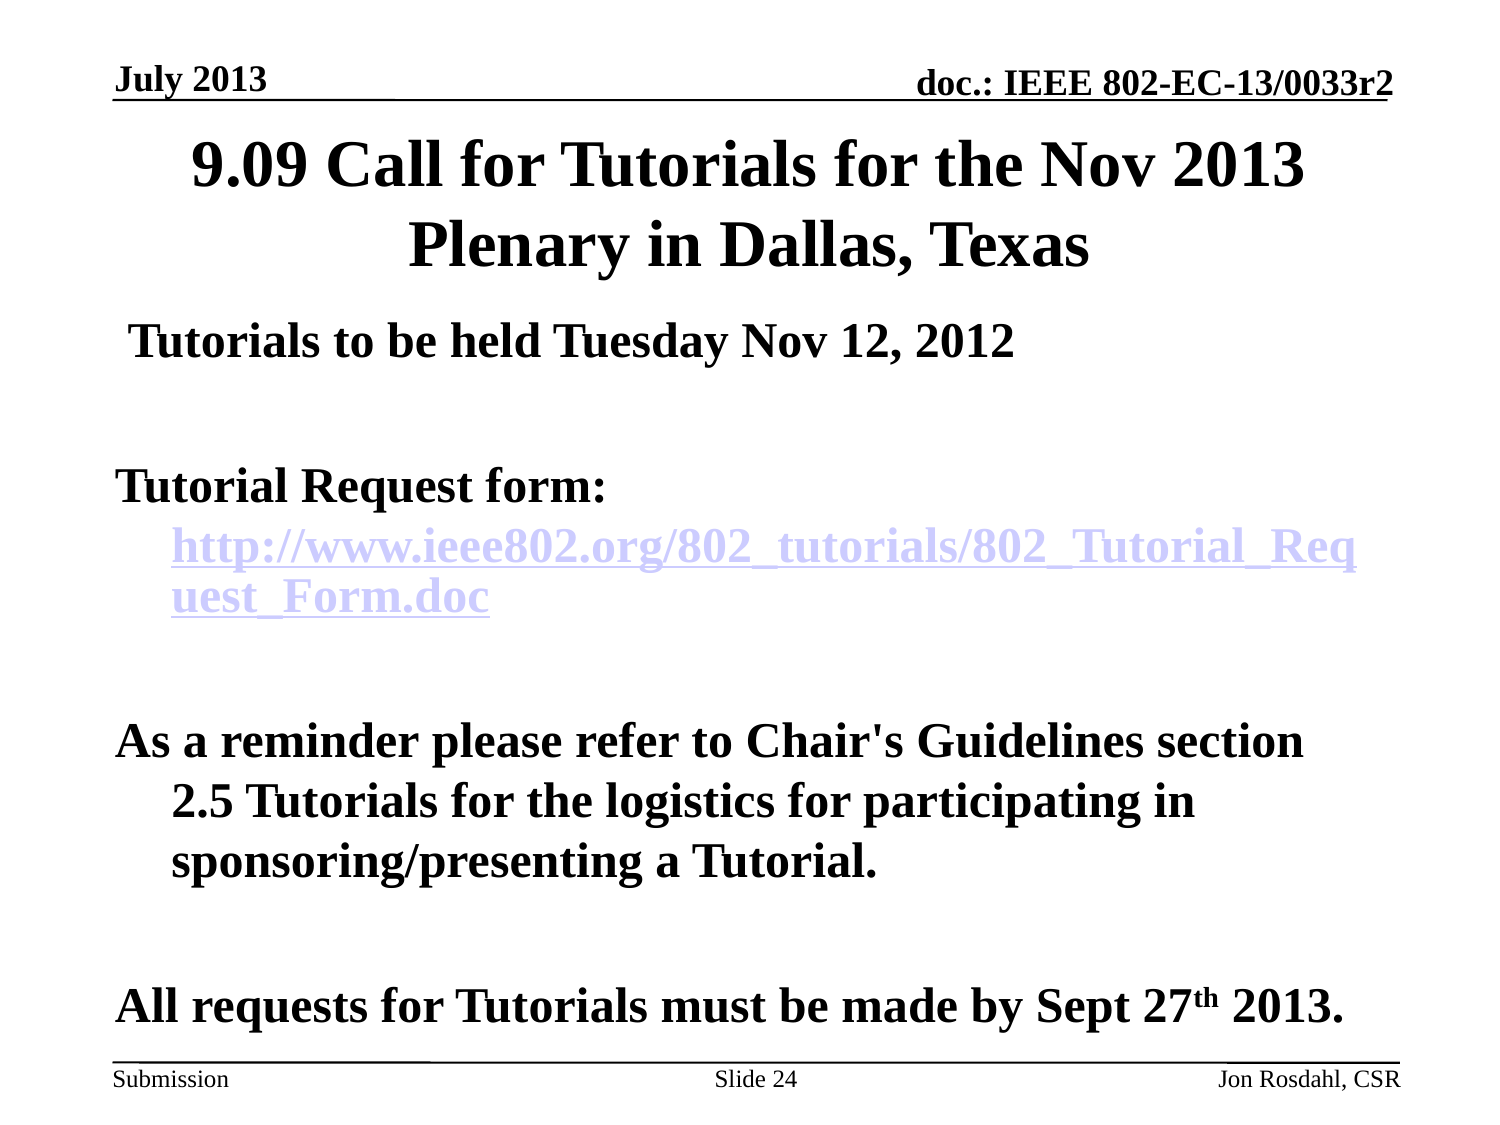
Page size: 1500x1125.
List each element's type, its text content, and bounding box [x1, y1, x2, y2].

title 9.09 Call for Tutorials for the Nov 2013 Plenary in Dallas, Texas [112, 112, 1388, 288]
list Tutorials to be held Tuesday Nov 12, 2012 Tutorial Request form: http://www.ieee802.org/802_tutorials/802_Tutorial_Request_Form.doc As a reminder please refer to Chair's Guidelines section 2.5 Tutorials for the logistics for participating in sponsoring/presenting a Tutorial. All requests for Tutorials must be made by Sept 27th 2013. [99, 299, 1375, 1038]
footer Jon Rosdahl, CSR [878, 1061, 1402, 1093]
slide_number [114, 54, 423, 100]
slide_number Slide 24 [712, 1061, 800, 1123]
